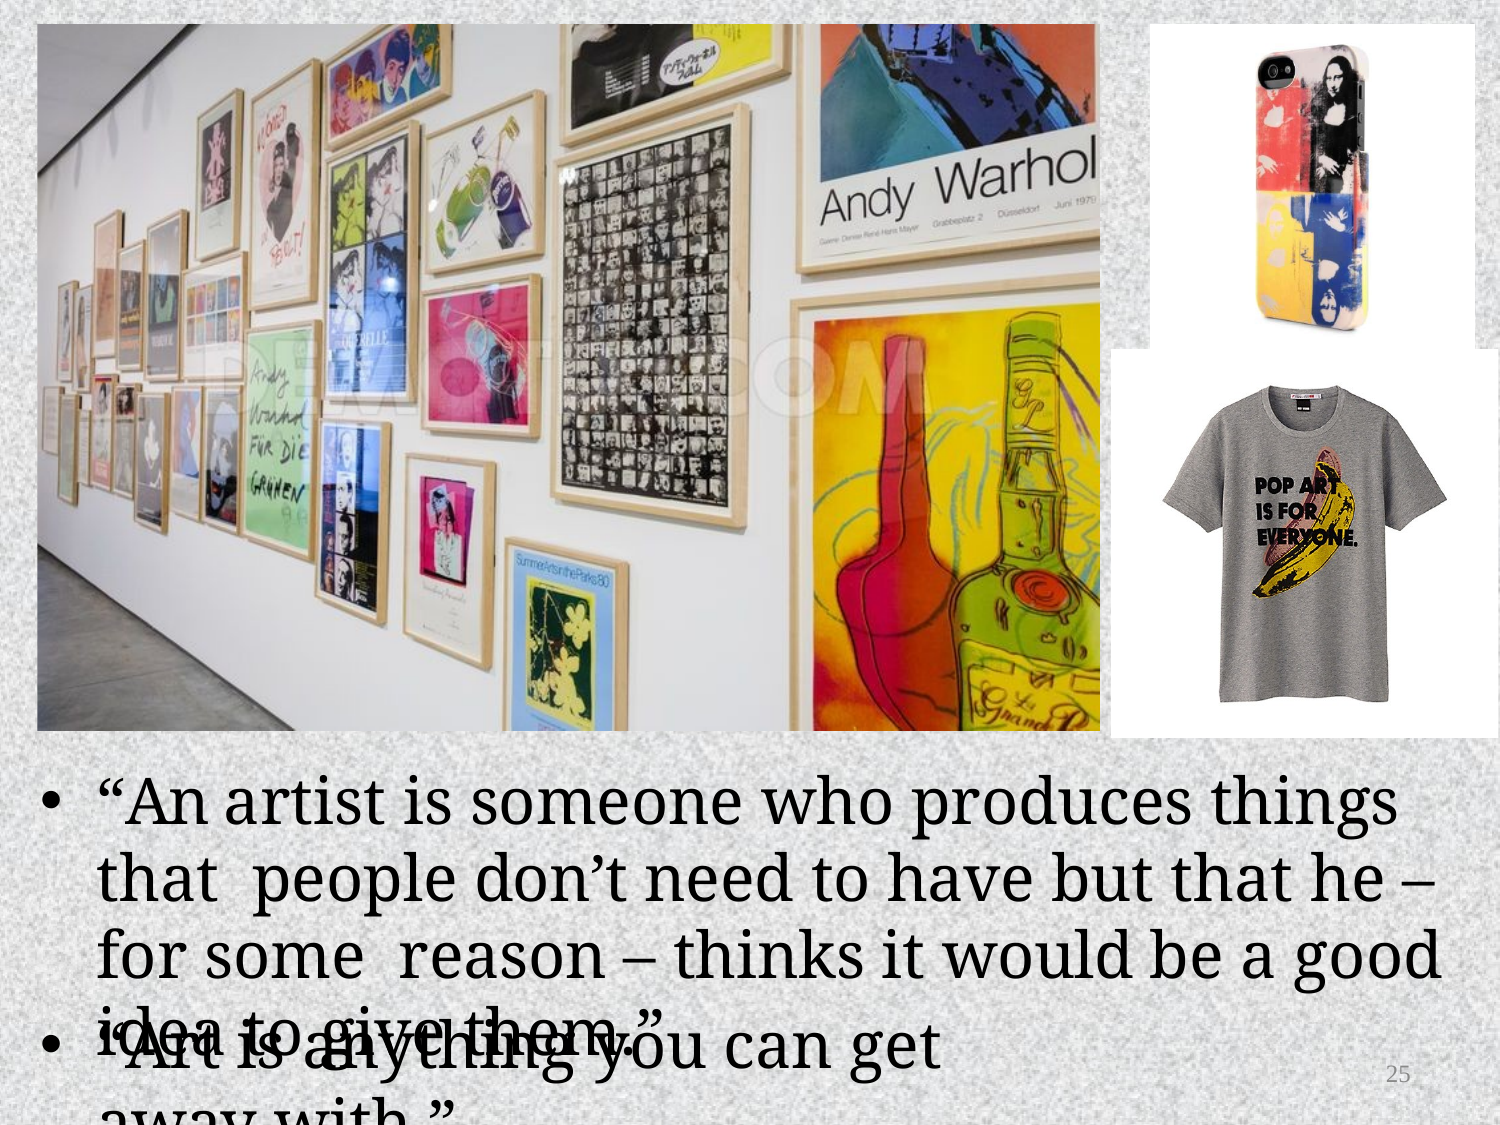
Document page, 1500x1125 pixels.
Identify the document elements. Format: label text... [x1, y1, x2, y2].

text_box [37, 24, 1100, 731]
text_box [1110, 349, 1499, 738]
text_box 25 [1383, 1057, 1413, 1088]
text_box “Art is anything you can get away with.” [37, 1004, 1095, 1125]
text_box [1149, 24, 1475, 349]
text_box [0, 0, 1500, 1125]
text_box “An artist is someone who produces things that people don’t need to have but that he – for some reason – thinks it would be a good idea to give them.” [37, 760, 1448, 1069]
